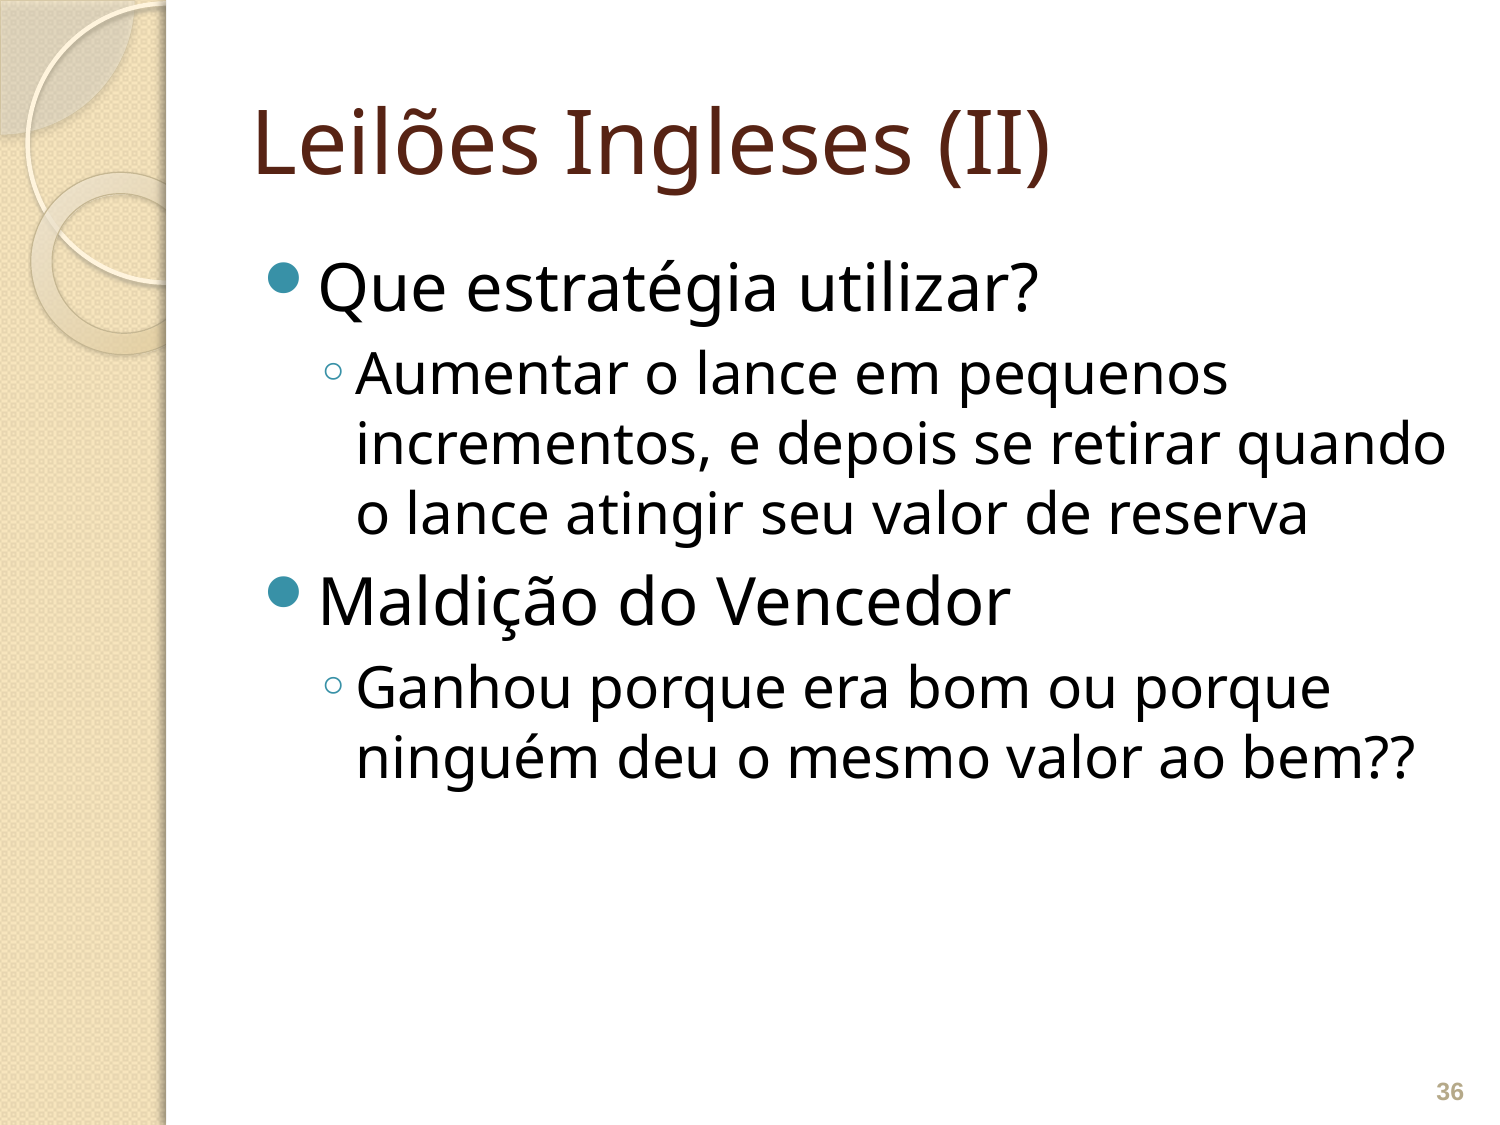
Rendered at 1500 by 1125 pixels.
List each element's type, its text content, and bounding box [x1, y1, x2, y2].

title Leilões Ingleses (II) [235, 45, 1466, 233]
slide_number 36 [1413, 1034, 1488, 1113]
list Que estratégia utilizar? Aumentar o lance em pequenos incrementos, e depois se retirar quando o lance atingir seu valor de reserva Maldição do Vencedor Ganhou porque era bom ou porque ninguém deu o mesmo valor ao bem?? [235, 237, 1466, 1025]
